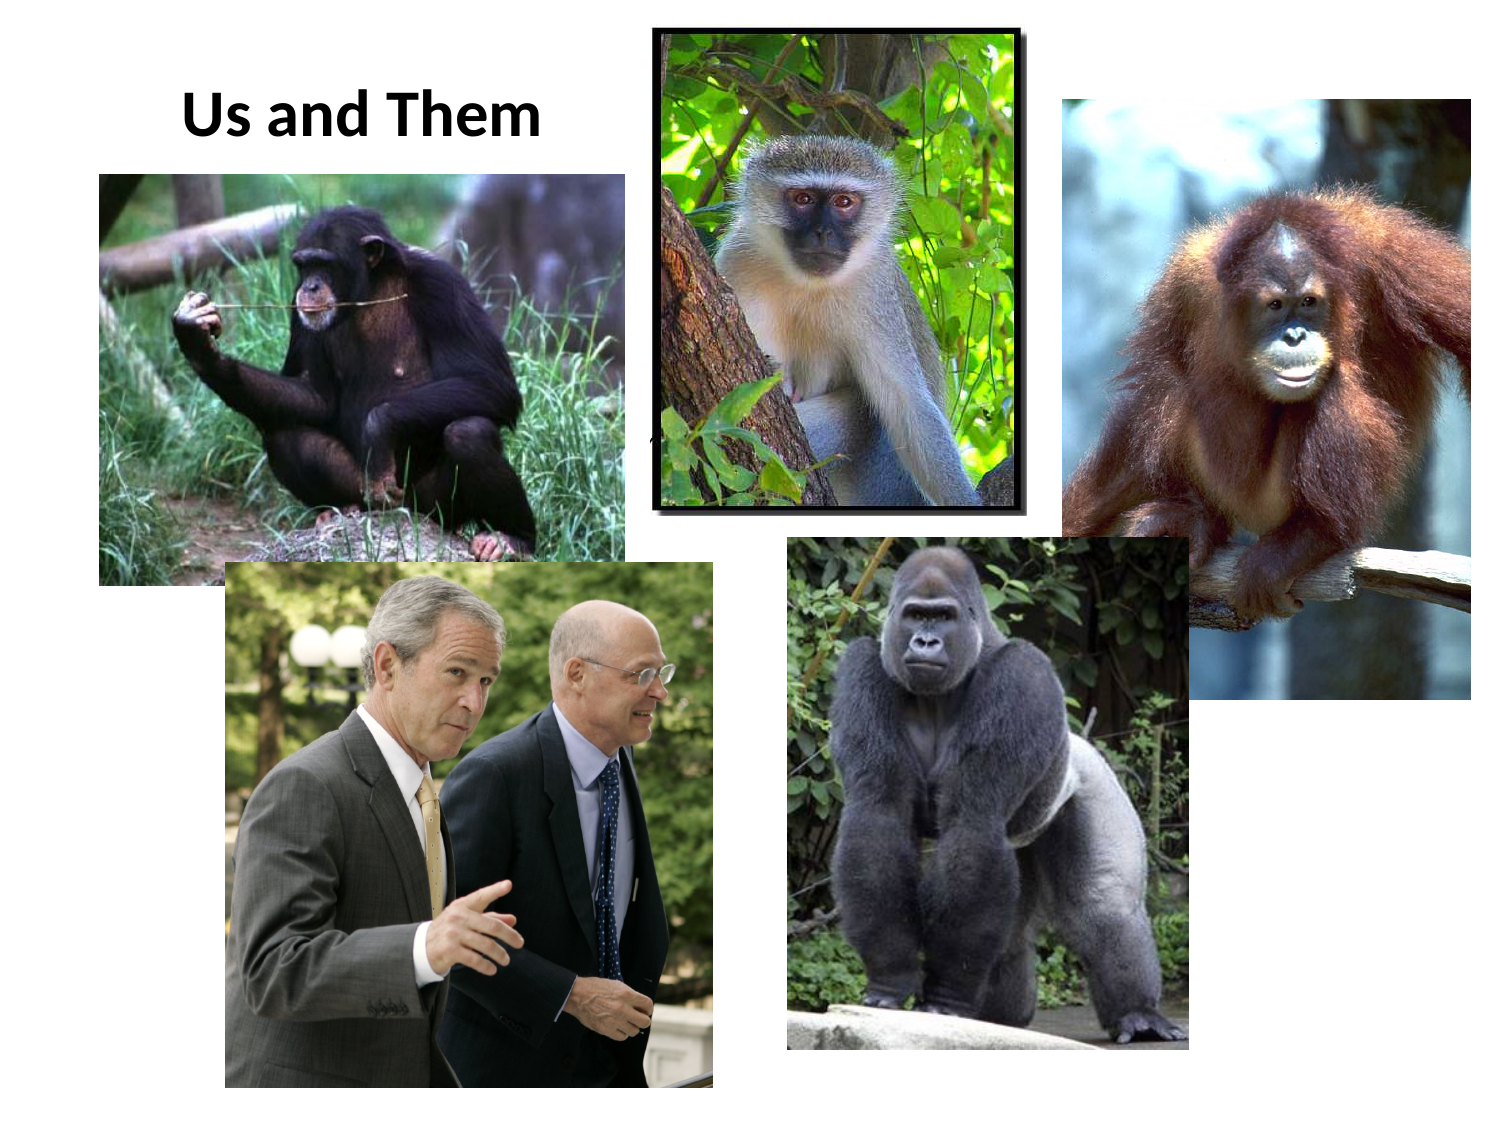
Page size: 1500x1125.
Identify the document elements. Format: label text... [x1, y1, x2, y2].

title Us and Them [75, 45, 644, 175]
picture [649, 24, 1027, 516]
picture [99, 174, 714, 1088]
picture [787, 99, 1471, 1051]
